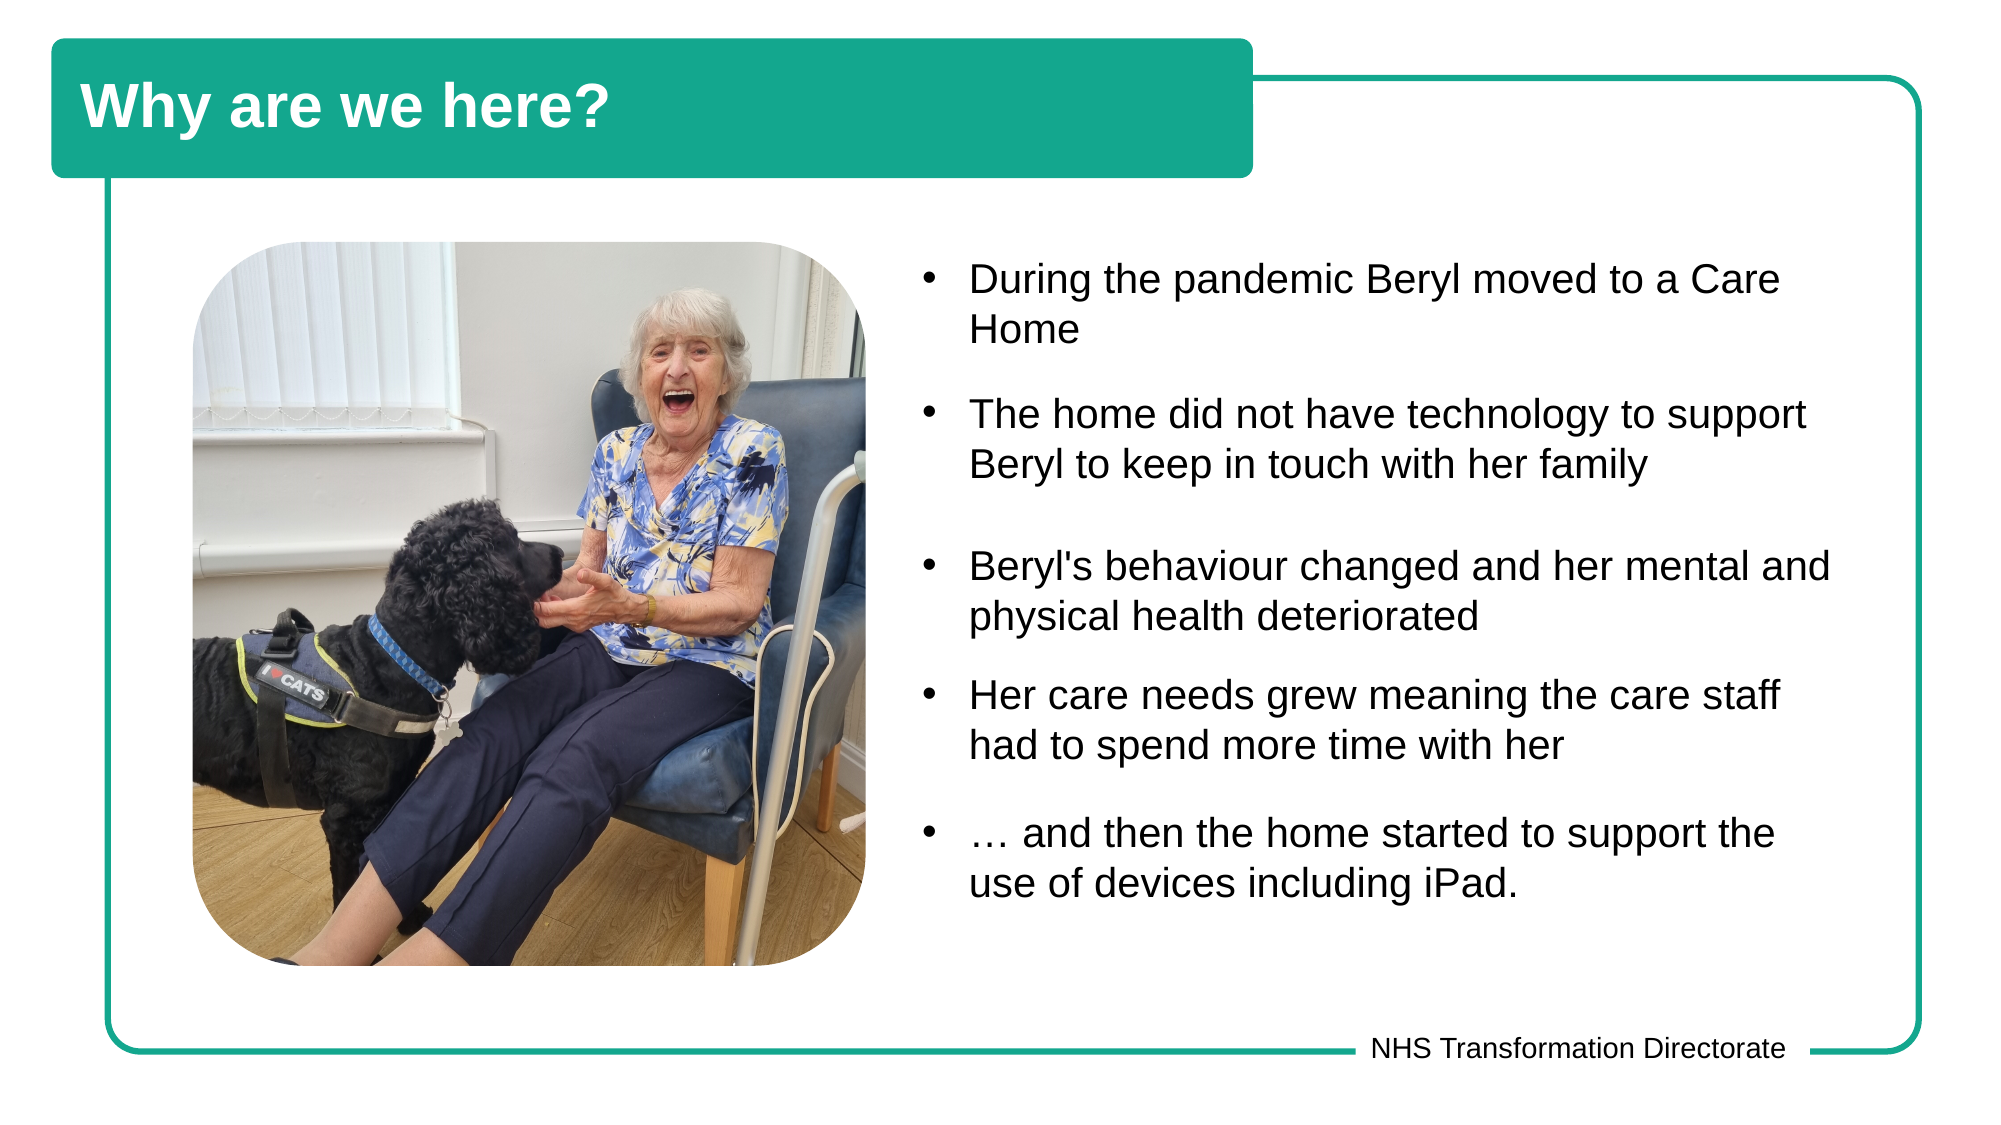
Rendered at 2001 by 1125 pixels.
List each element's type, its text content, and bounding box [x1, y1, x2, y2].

text_box Why are we here? [66, 57, 1172, 148]
text_box The home did not have technology to support Beryl to keep in touch with her family [907, 371, 1858, 502]
text_box NHS Transformation Directorate [1355, 1021, 1810, 1072]
text_box During the pandemic Beryl moved to a Care Home [907, 236, 1858, 367]
text_box [50, 37, 1255, 180]
text_box Beryl's behaviour changed and her mental and physical health deteriorated [907, 523, 1858, 653]
picture [192, 241, 866, 966]
text_box … and then the home started to support the use of devices including iPad. [907, 791, 1858, 922]
text_box [106, 77, 1920, 1053]
text_box Her care needs grew meaning the care staff had to spend more time with her [907, 653, 1858, 784]
